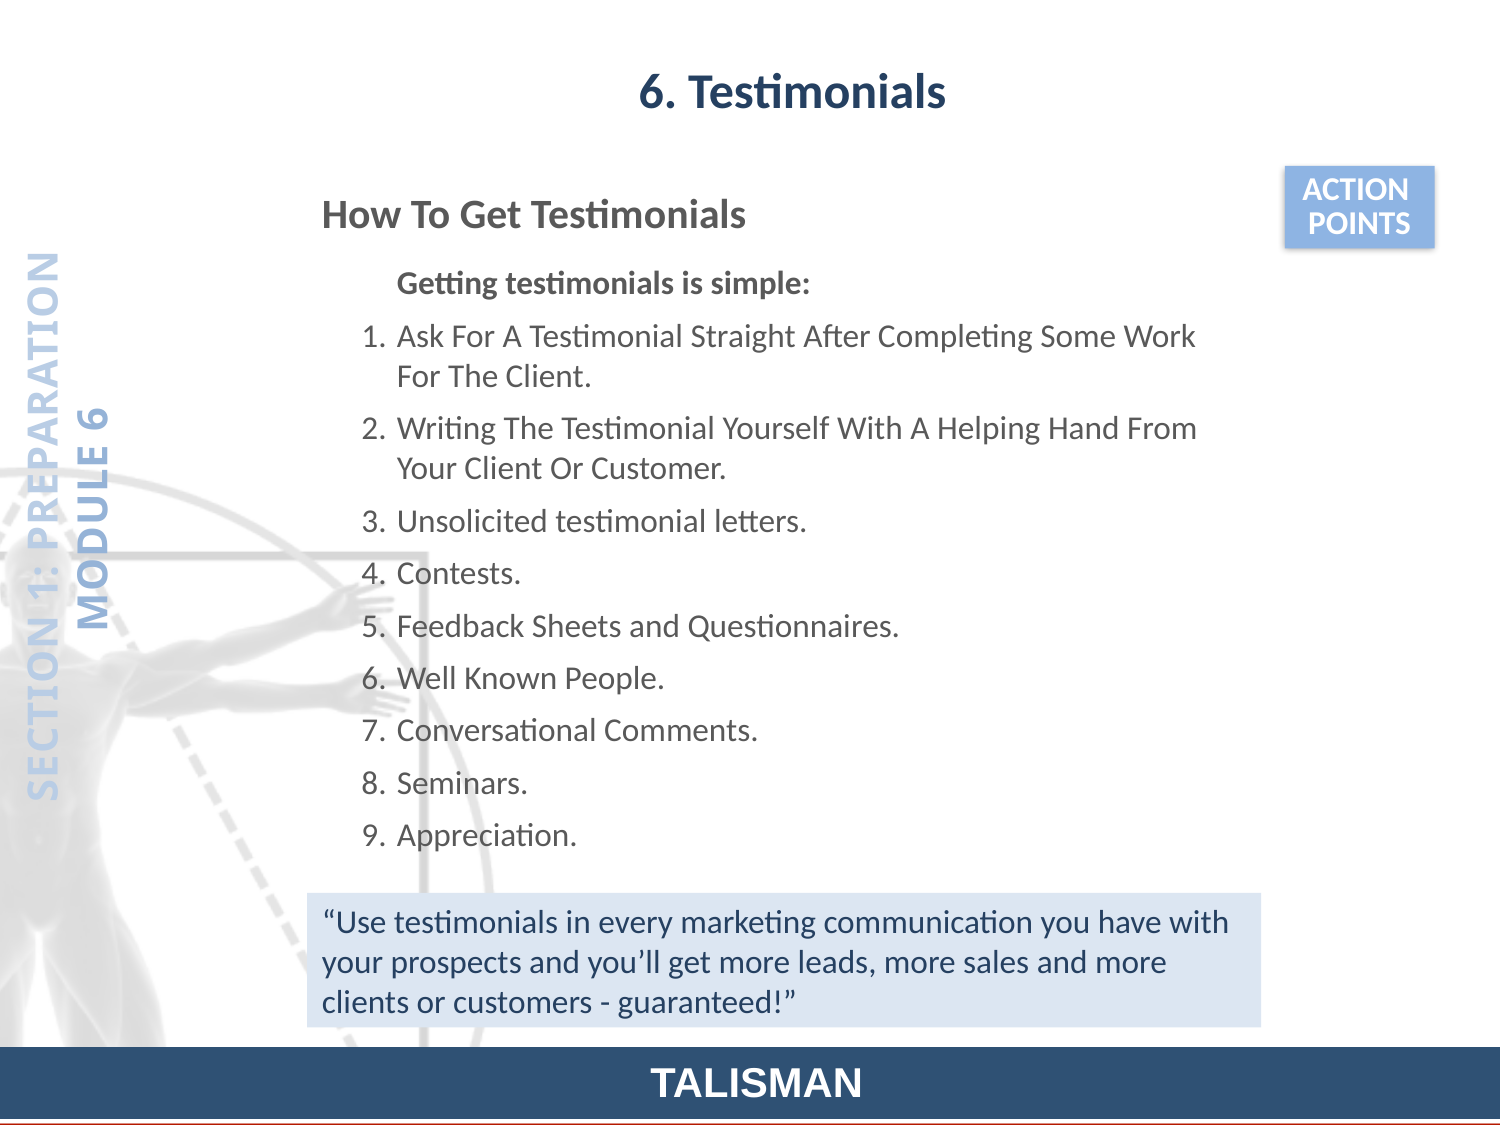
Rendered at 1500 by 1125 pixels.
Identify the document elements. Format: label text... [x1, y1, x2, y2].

text_box How To Get Testimonials Getting testimonials is simple: Ask For A Testimonial Straight After Completing Some Work For The Client. Writing The Testimonial Yourself With A Helping Hand From Your Client Or Customer. Unsolicited testimonial letters. Contests. Feedback Sheets and Questionnaires. Well Known People. Conversational Comments. Seminars. Appreciation. [307, 179, 1262, 861]
text_box ACTION POINTS [1284, 165, 1435, 249]
text_box SECTION 1: PREPARATION MODULE 6 [8, 99, 124, 941]
text_box “Use testimonials in every marketing communication you have with your prospects and you’ll get more leads, more sales and more clients or customers - guaranteed!” [307, 892, 1262, 1028]
text_box 6. Testimonials [323, 51, 1262, 127]
